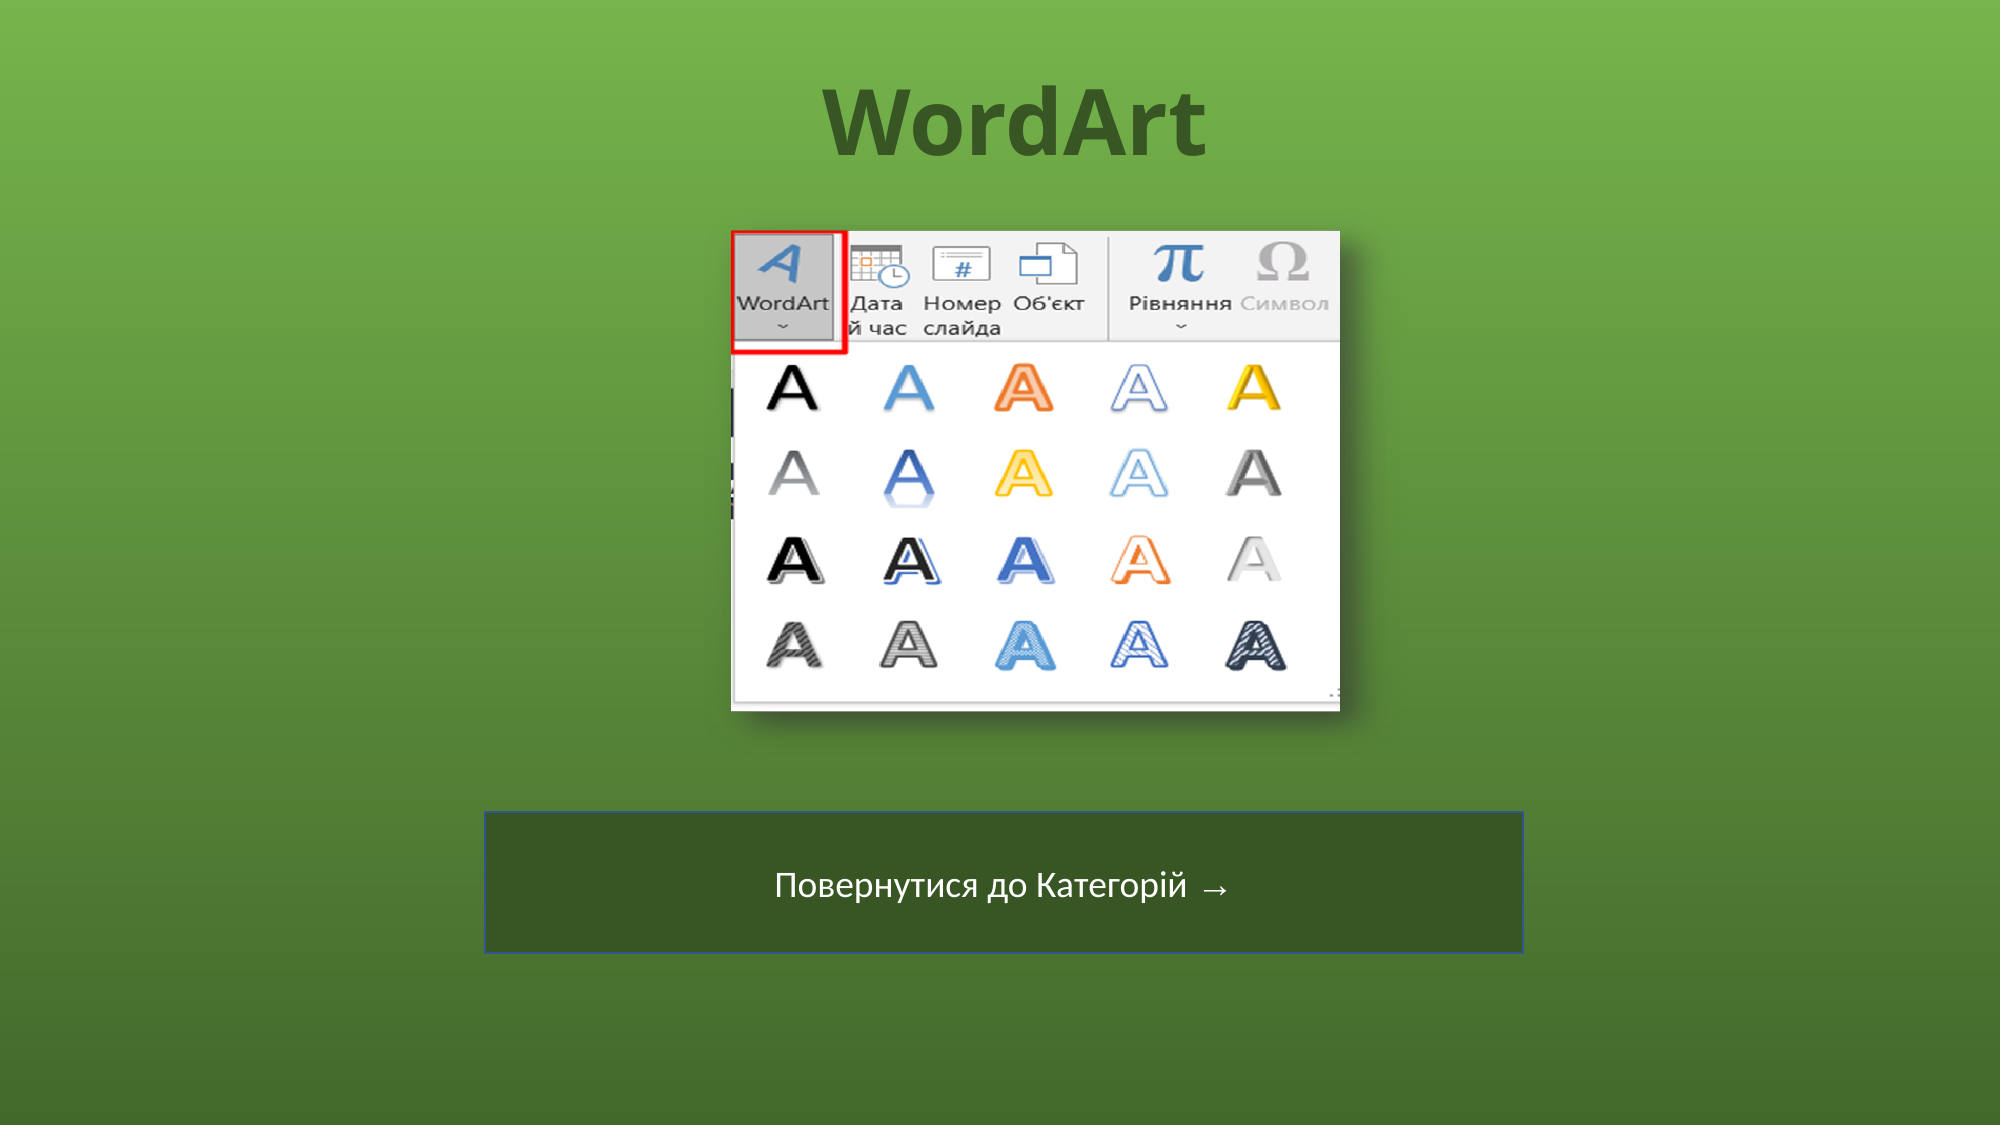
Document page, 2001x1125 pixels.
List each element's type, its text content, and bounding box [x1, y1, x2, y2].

picture [698, 205, 1409, 762]
title WordArt [106, 65, 1925, 186]
